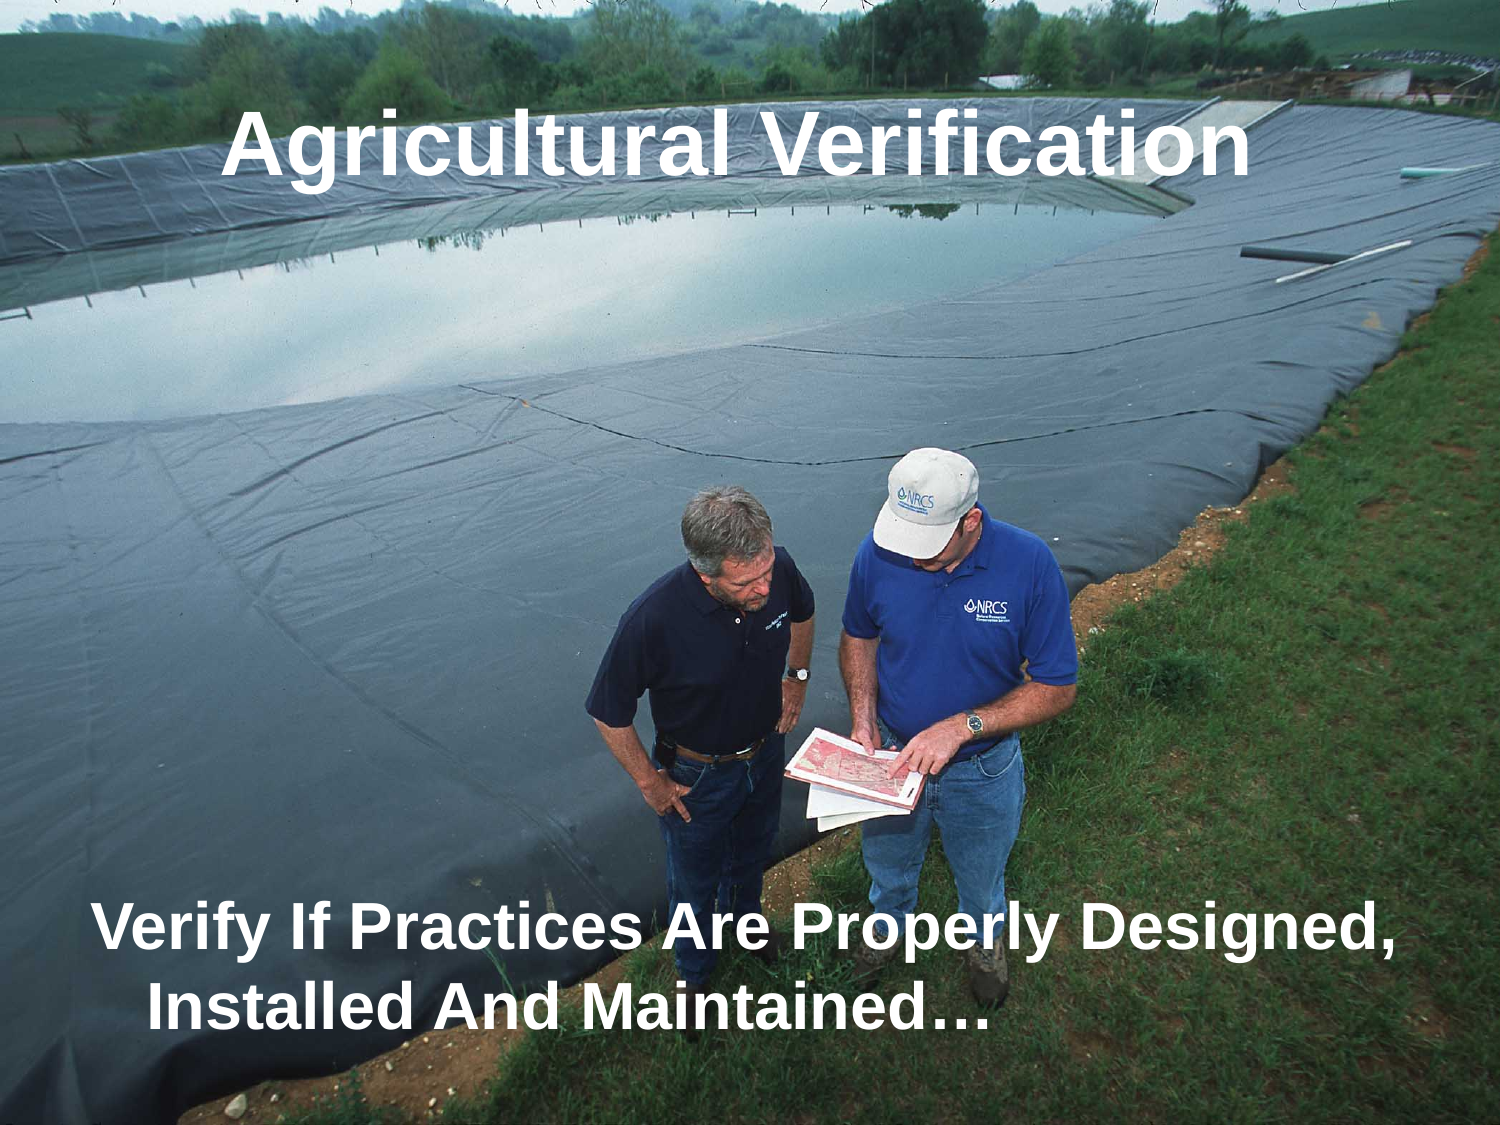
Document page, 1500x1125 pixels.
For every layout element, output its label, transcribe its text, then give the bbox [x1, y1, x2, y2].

title Agricultural Verification [74, 44, 1426, 233]
picture [0, 0, 1500, 1125]
list Verify If Practices Are Properly Designed, Installed And Maintained… [74, 874, 1426, 1006]
